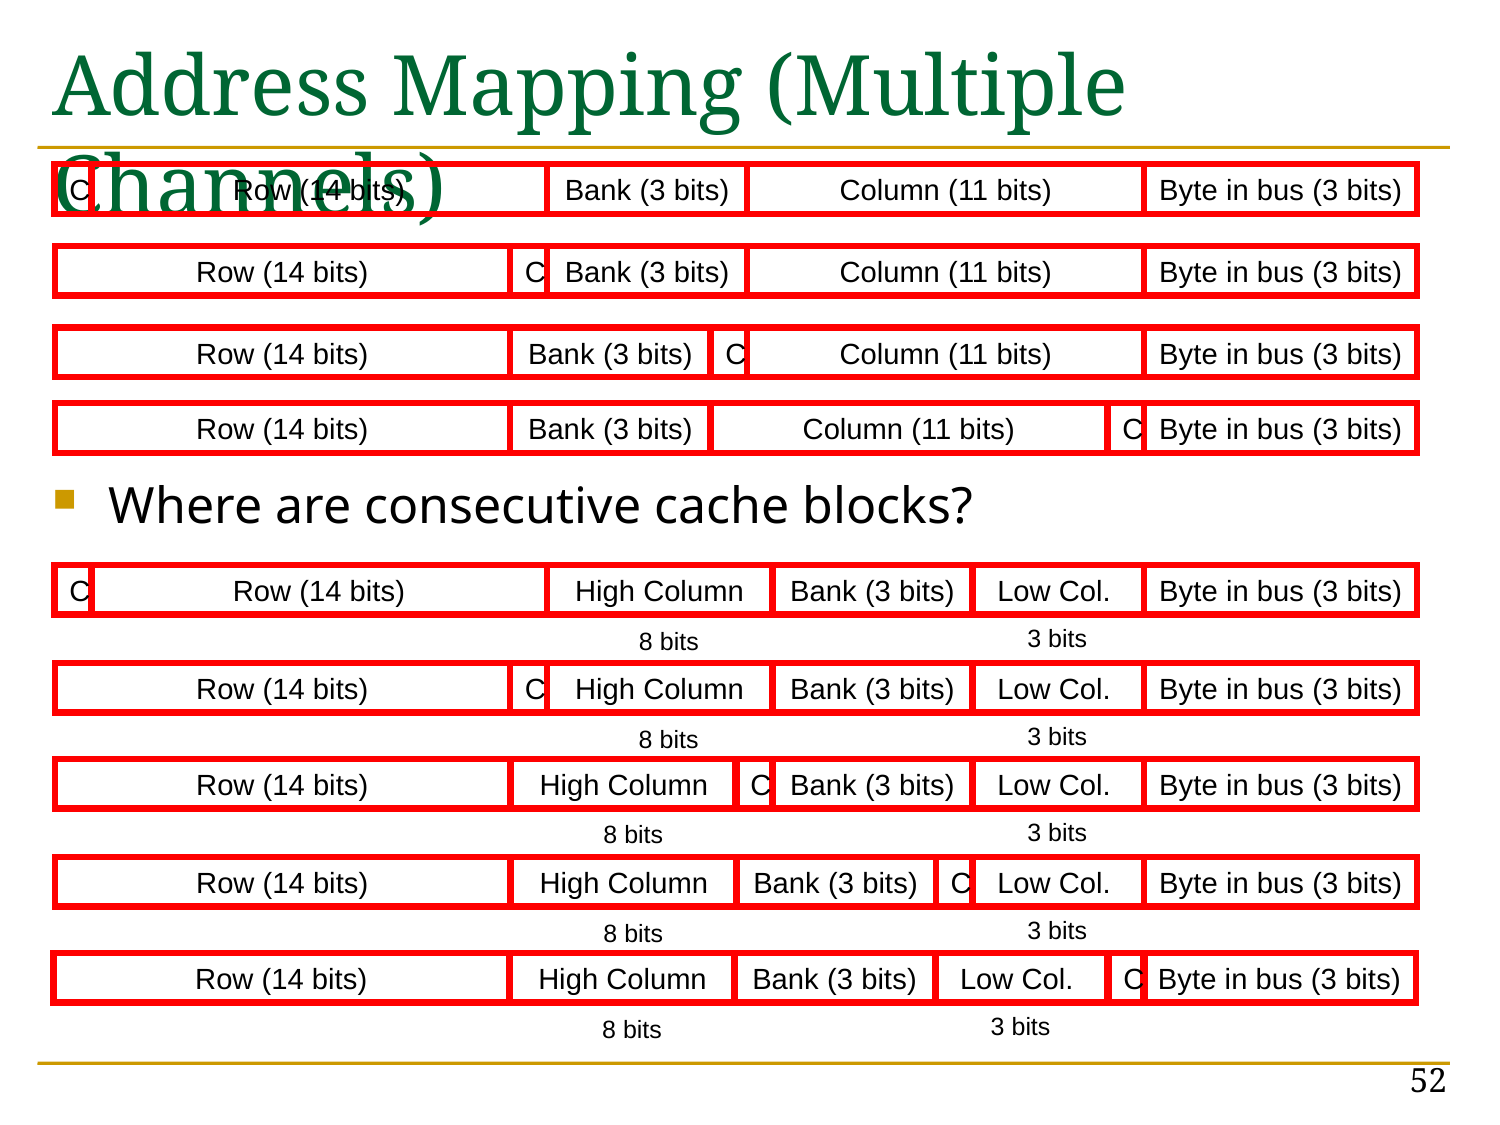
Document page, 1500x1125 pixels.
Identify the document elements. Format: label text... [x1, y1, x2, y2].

text_box Low Col. [935, 952, 1107, 1003]
text_box Row (14 bits) [92, 164, 547, 214]
text_box High Column [547, 662, 772, 713]
text_box Row (14 bits) [54, 327, 511, 378]
text_box C [1107, 403, 1145, 453]
text_box 3 bits [1012, 713, 1103, 758]
text_box 3 bits [1012, 907, 1103, 952]
text_box High Column [510, 952, 734, 1003]
text_box Row (14 bits) [54, 856, 511, 907]
text_box Column (11 bits) [748, 327, 1144, 378]
text_box High Column [547, 564, 772, 615]
slide_number 52 [1111, 1036, 1462, 1112]
text_box 8 bits [587, 1005, 678, 1051]
list Where are consecutive cache blocks? [37, 186, 1450, 1039]
text_box Bank (3 bits) [773, 758, 973, 809]
text_box Low Col. [973, 758, 1144, 809]
text_box C [54, 164, 92, 214]
text_box 8 bits [624, 715, 714, 758]
text_box Column (11 bits) [748, 164, 1144, 214]
text_box High Column [511, 758, 735, 809]
text_box Byte in bus (3 bits) [1144, 164, 1418, 214]
text_box Bank (3 bits) [547, 164, 748, 214]
text_box Bank (3 bits) [772, 662, 973, 713]
text_box Column (11 bits) [711, 403, 1107, 453]
text_box Bank (3 bits) [734, 952, 935, 1003]
text_box Row (14 bits) [54, 403, 511, 453]
text_box C [935, 856, 973, 907]
text_box Bank (3 bits) [772, 564, 973, 615]
text_box Byte in bus (3 bits) [1143, 662, 1418, 713]
text_box Byte in bus (3 bits) [1144, 758, 1418, 809]
text_box Byte in bus (3 bits) [1144, 564, 1418, 615]
text_box Byte in bus (3 bits) [1145, 403, 1418, 453]
text_box Column (11 bits) [748, 245, 1144, 296]
text_box Low Col. [973, 856, 1144, 907]
text_box Byte in bus (3 bits) [1144, 327, 1418, 378]
text_box High Column [511, 856, 735, 907]
text_box Bank (3 bits) [547, 245, 748, 296]
text_box Bank (3 bits) [735, 856, 935, 907]
text_box Row (14 bits) [54, 662, 510, 713]
text_box Bank (3 bits) [511, 327, 710, 378]
text_box 8 bits [624, 617, 714, 662]
text_box 3 bits [1012, 809, 1103, 854]
text_box C [54, 564, 92, 615]
text_box Byte in bus (3 bits) [1144, 856, 1418, 907]
text_box Row (14 bits) [92, 564, 547, 615]
text_box C [710, 327, 748, 378]
text_box Row (14 bits) [54, 758, 511, 809]
title Address Mapping (Multiple Channels) [37, 24, 1450, 186]
text_box Low Col. [973, 662, 1143, 713]
text_box Row (14 bits) [54, 245, 510, 296]
text_box C [510, 662, 547, 713]
text_box 8 bits [588, 811, 679, 856]
text_box Byte in bus (3 bits) [1144, 245, 1418, 296]
text_box C [510, 245, 547, 296]
text_box Row (14 bits) [53, 952, 510, 1003]
text_box C [735, 758, 773, 809]
text_box 8 bits [588, 909, 679, 952]
text_box C [1108, 952, 1146, 1003]
text_box Bank (3 bits) [511, 403, 711, 453]
text_box 3 bits [1012, 615, 1103, 661]
text_box 3 bits [975, 1003, 1066, 1049]
text_box Low Col. [973, 564, 1144, 615]
text_box Byte in bus (3 bits) [1146, 952, 1417, 1003]
